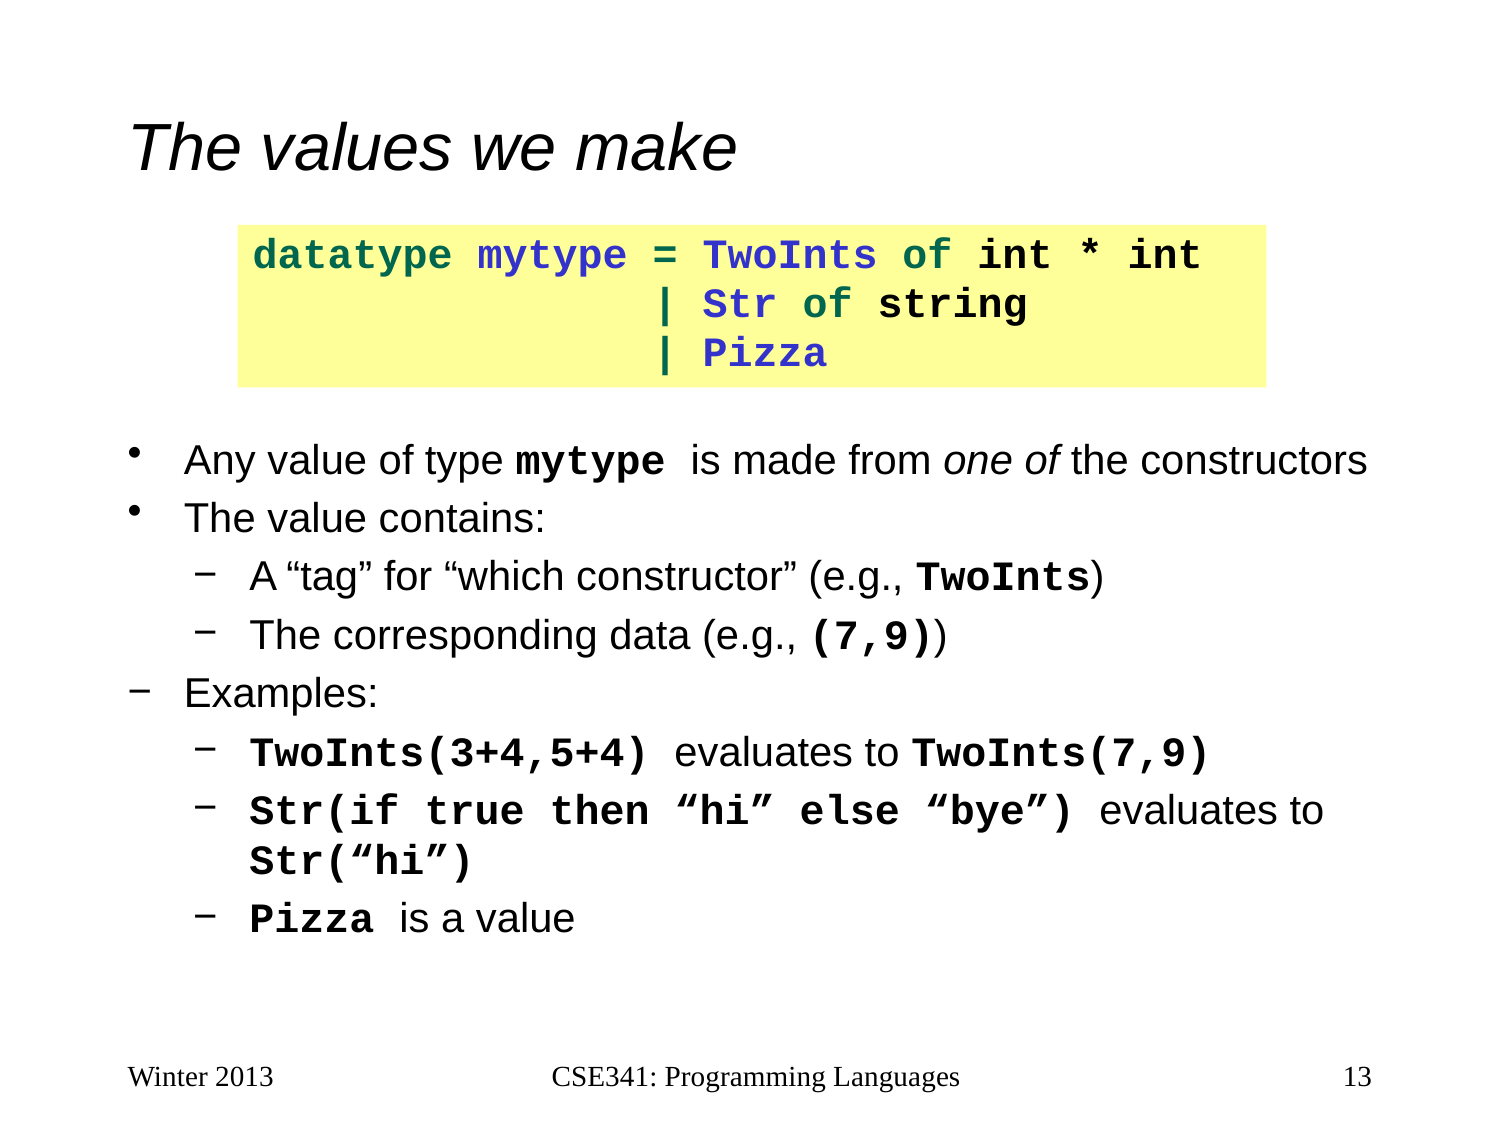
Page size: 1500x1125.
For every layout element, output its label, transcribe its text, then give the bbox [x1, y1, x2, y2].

slide_number 13 [1074, 1049, 1388, 1125]
title The values we make [112, 49, 1388, 238]
text_box datatype mytype = TwoInts of int * int | Str of string | Pizza [237, 224, 1267, 388]
footer CSE341: Programming Languages [474, 1049, 1038, 1125]
list Any value of type mytype is made from one of the constructors The value contains: A “tag” for “which constructor” (e.g., TwoInts) The corresponding data (e.g., (7,9)) Examples: TwoInts(3+4,5+4) evaluates to TwoInts(7,9) Str(if true then “hi” else “bye”) evaluates to Str(“hi”) Pizza is a value [112, 424, 1388, 1001]
slide_number Winter 2013 [112, 1049, 426, 1125]
